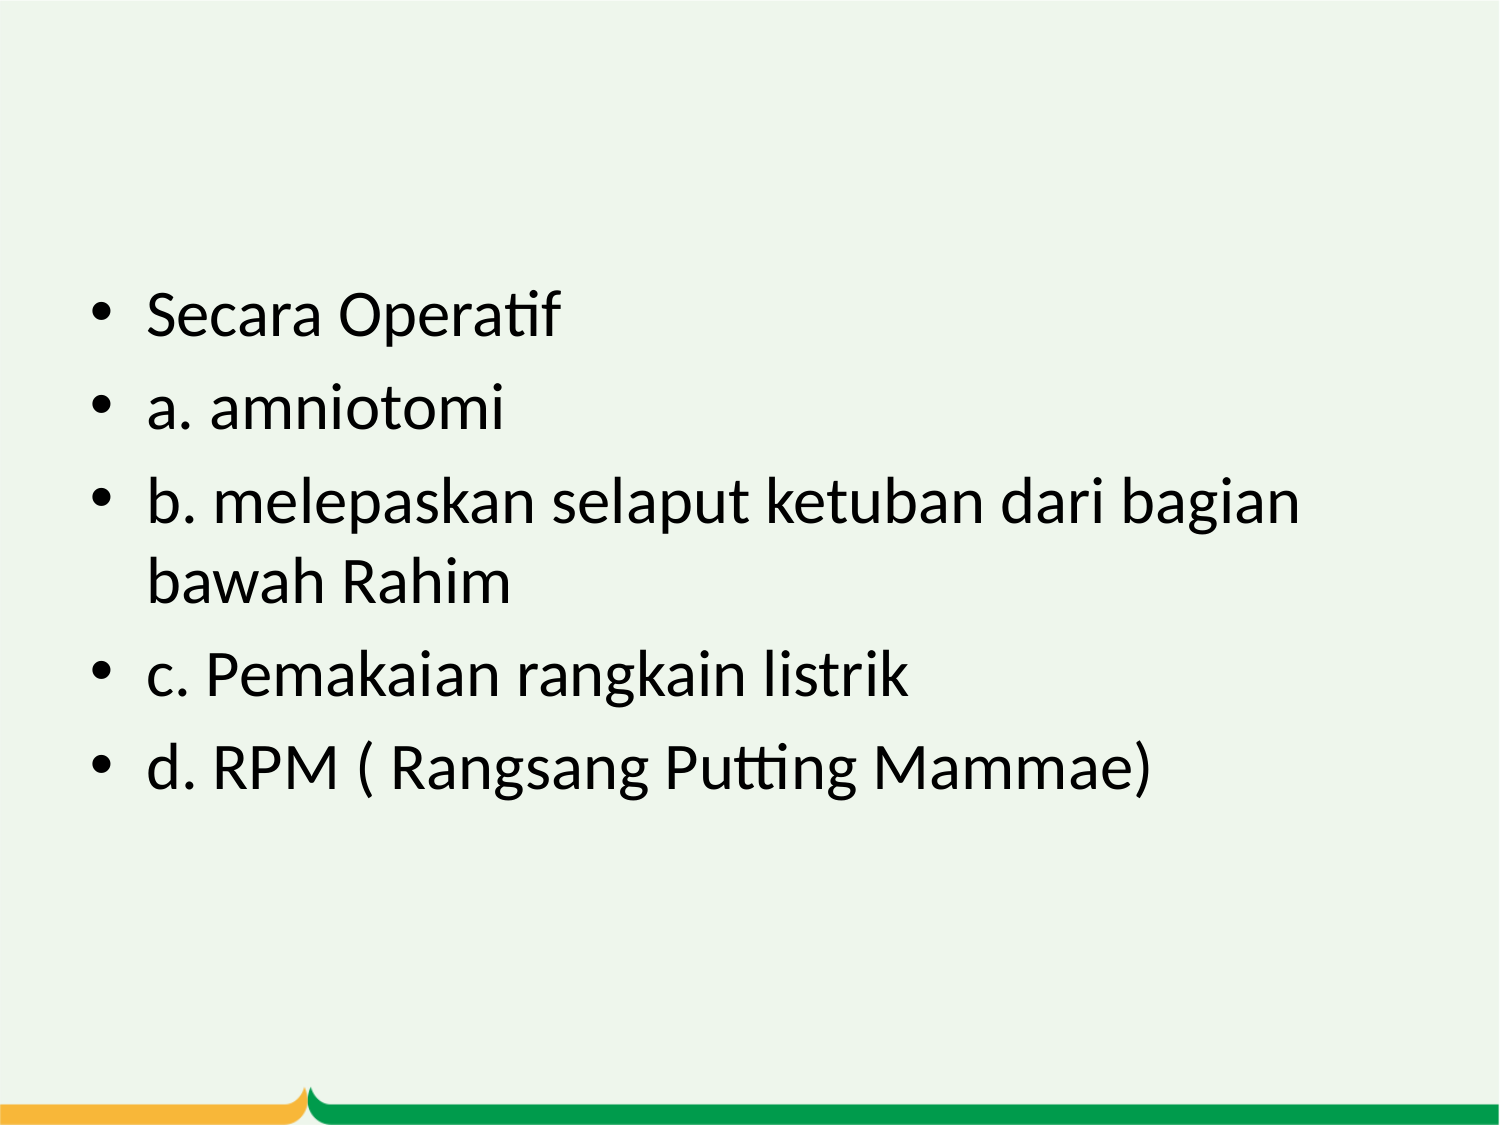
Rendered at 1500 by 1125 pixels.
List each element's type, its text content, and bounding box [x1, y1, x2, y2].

picture [0, 0, 1500, 1125]
list Secara Operatif a. amniotomi b. melepaskan selaput ketuban dari bagian bawah Rahim c. Pemakaian rangkain listrik d. RPM ( Rangsang Putting Mammae) [75, 262, 1425, 1005]
